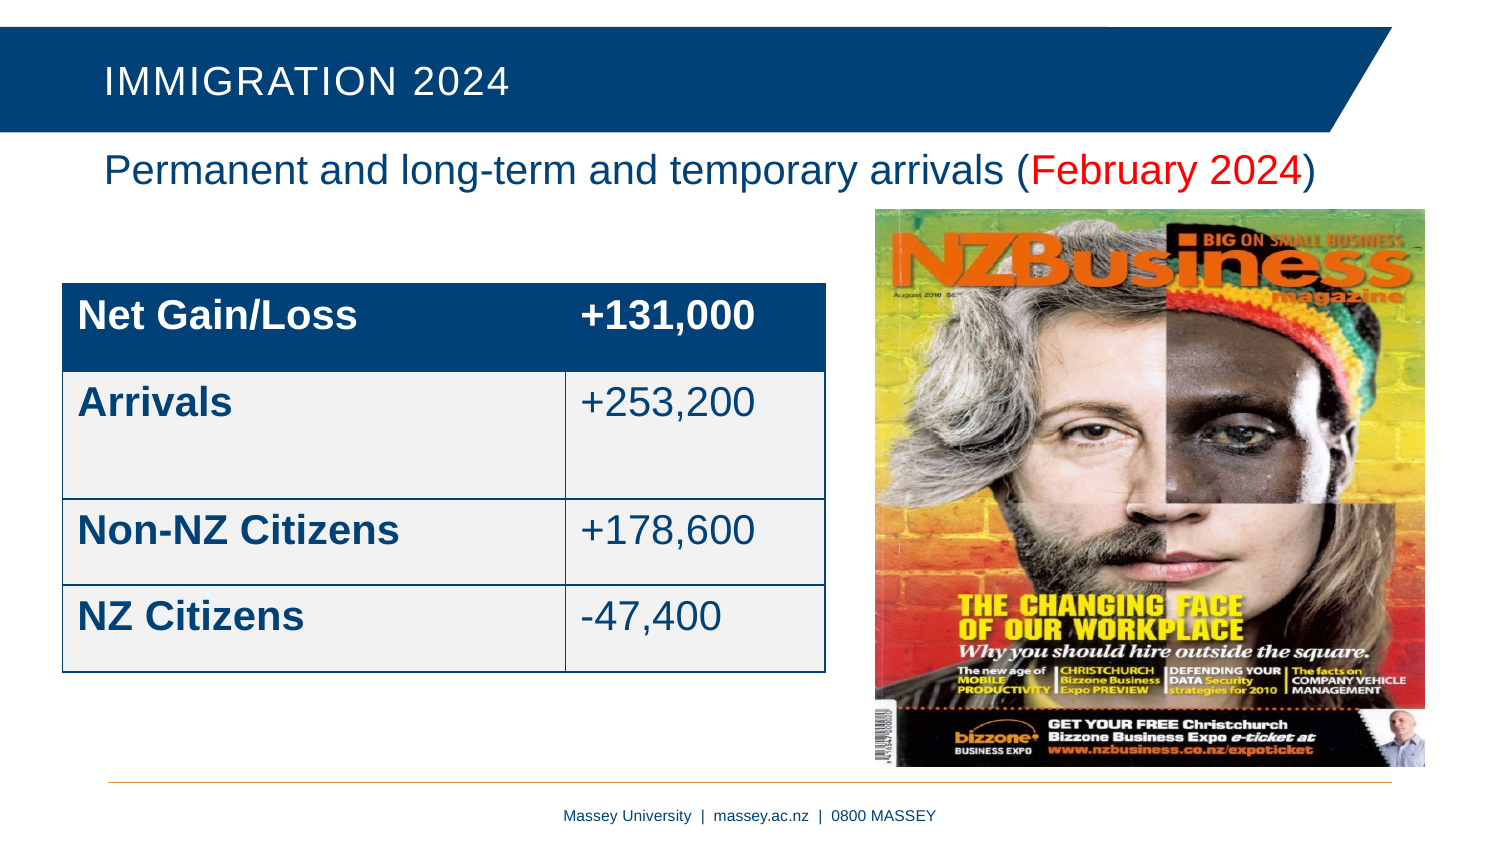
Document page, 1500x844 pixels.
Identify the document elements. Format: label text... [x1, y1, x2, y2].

table_cell +253,200 [566, 372, 824, 498]
table_cell NZ Citizens [63, 586, 565, 671]
table_header Net Gain/Loss [63, 285, 565, 370]
table_cell Non-NZ Citizens [63, 500, 565, 584]
picture [874, 209, 1426, 768]
list Permanent and long-term and temporary arrivals (February 2024) [104, 142, 1325, 194]
table_header +131,000 [566, 285, 824, 370]
table_cell -47,400 [566, 586, 824, 671]
list Immigration 2024 [103, 54, 1388, 105]
table_cell +178,600 [566, 500, 824, 584]
table_cell Arrivals [63, 372, 565, 498]
